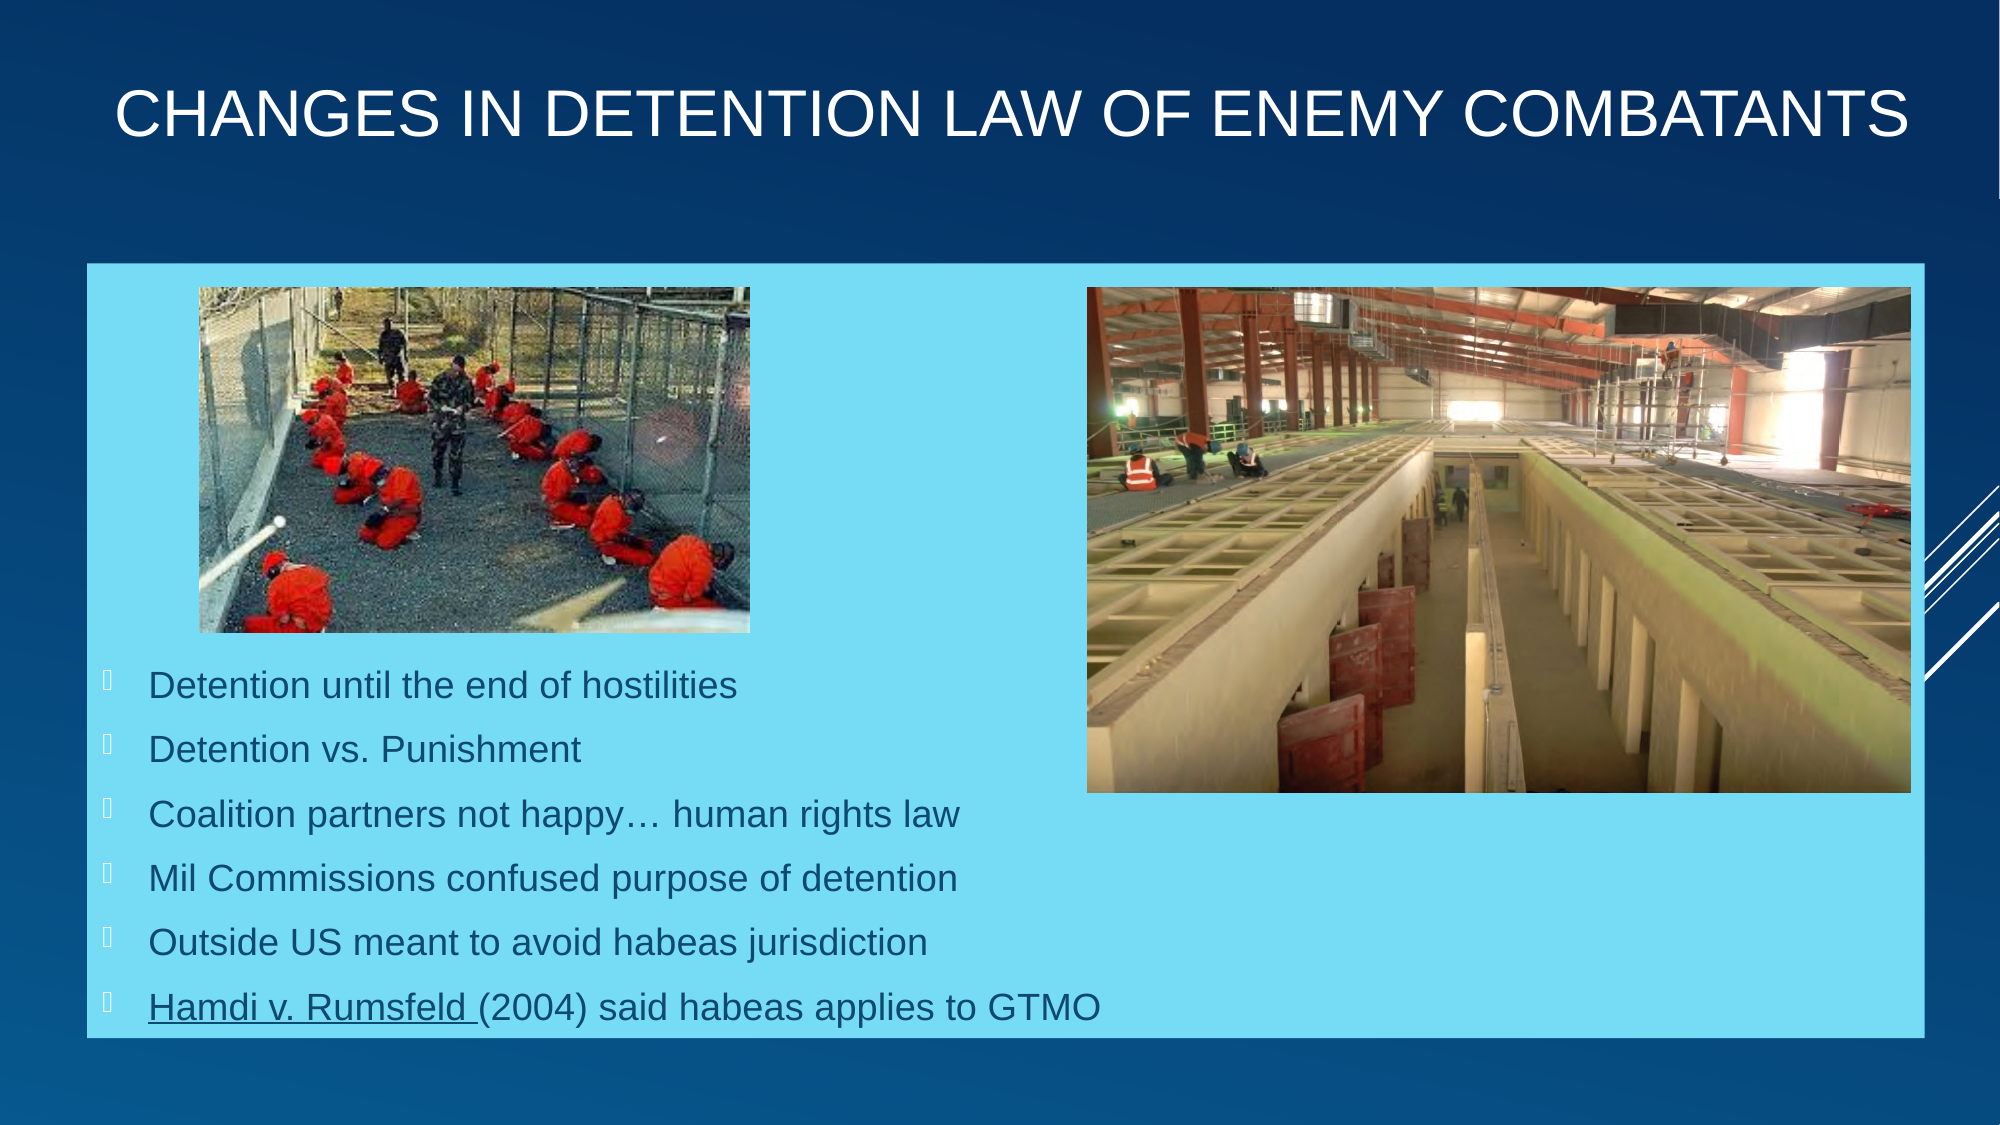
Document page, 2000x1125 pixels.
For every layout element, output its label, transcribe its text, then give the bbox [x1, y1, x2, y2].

picture [1086, 287, 1911, 793]
list Detention until the end of hostilities Detention vs. Punishment Coalition partners not happy… human rights law Mil Commissions confused purpose of detention Outside US meant to avoid habeas jurisdiction Hamdi v. Rumsfeld (2004) said habeas applies to GTMO [87, 263, 1925, 1039]
picture [199, 287, 750, 633]
title CHANGES IN Detention LAW of enemy combatants [99, 37, 1963, 263]
